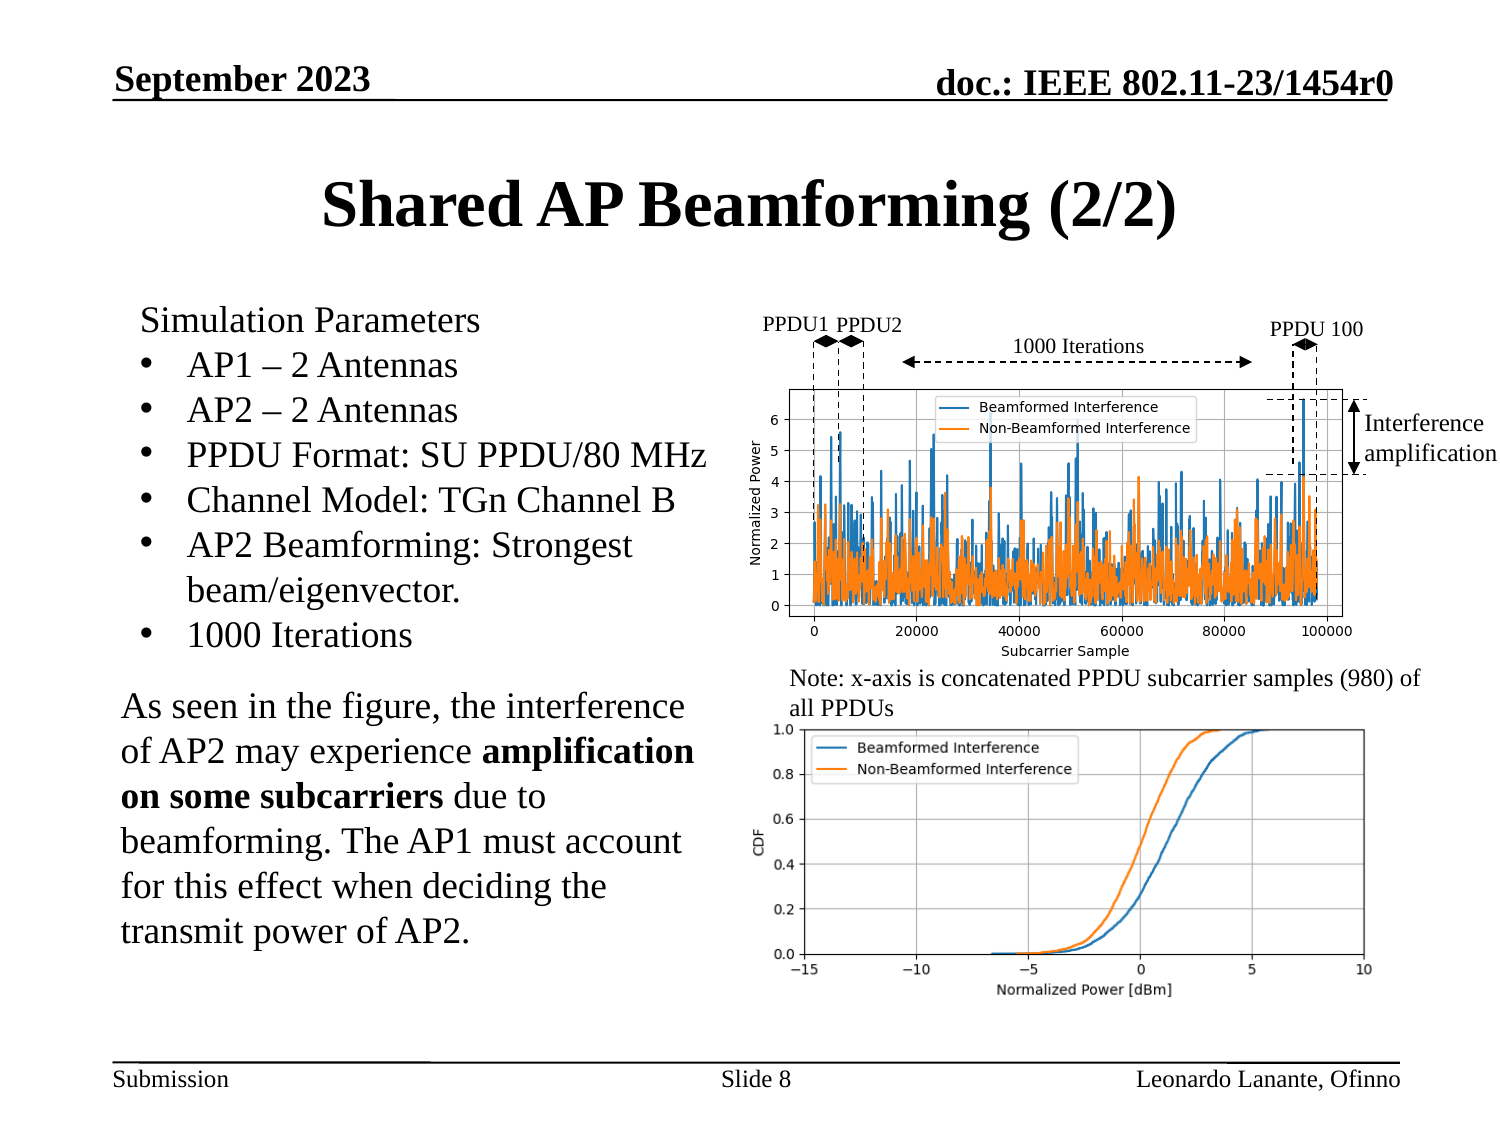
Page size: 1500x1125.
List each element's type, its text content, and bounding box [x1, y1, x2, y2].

footer Leonardo Lanante, Ofinno [878, 1061, 1402, 1093]
text_box Note: x-axis is concatenated PPDU subcarrier samples (980) of all PPDUs [774, 653, 1454, 729]
picture [735, 374, 1369, 675]
text_box PPDU1 [747, 302, 864, 344]
picture [1317, 400, 1353, 474]
picture [1294, 374, 1316, 399]
text_box PPDU2 [821, 303, 937, 345]
title Shared AP Beamforming (2/2) [112, 112, 1388, 288]
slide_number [114, 54, 423, 100]
text_box PPDU 100 [1255, 307, 1409, 349]
text_box As seen in the figure, the interference of AP2 may experience amplification on some subcarriers due to beamforming. The AP1 must account for this effect when deciding the transmit power of AP2. [105, 673, 738, 959]
text_box 1000 Iterations [997, 324, 1181, 361]
picture [737, 707, 1388, 1013]
slide_number Slide 8 [712, 1061, 800, 1123]
text_box Interference amplification [1373, 399, 1500, 475]
text_box Simulation Parameters AP1 – 2 Antennas AP2 – 2 Antennas PPDU Format: SU PPDU/80 MHz Channel Model: TGn Channel B AP2 Beamforming: Strongest beam/eigenvector. 1000 Iterations [124, 287, 780, 662]
